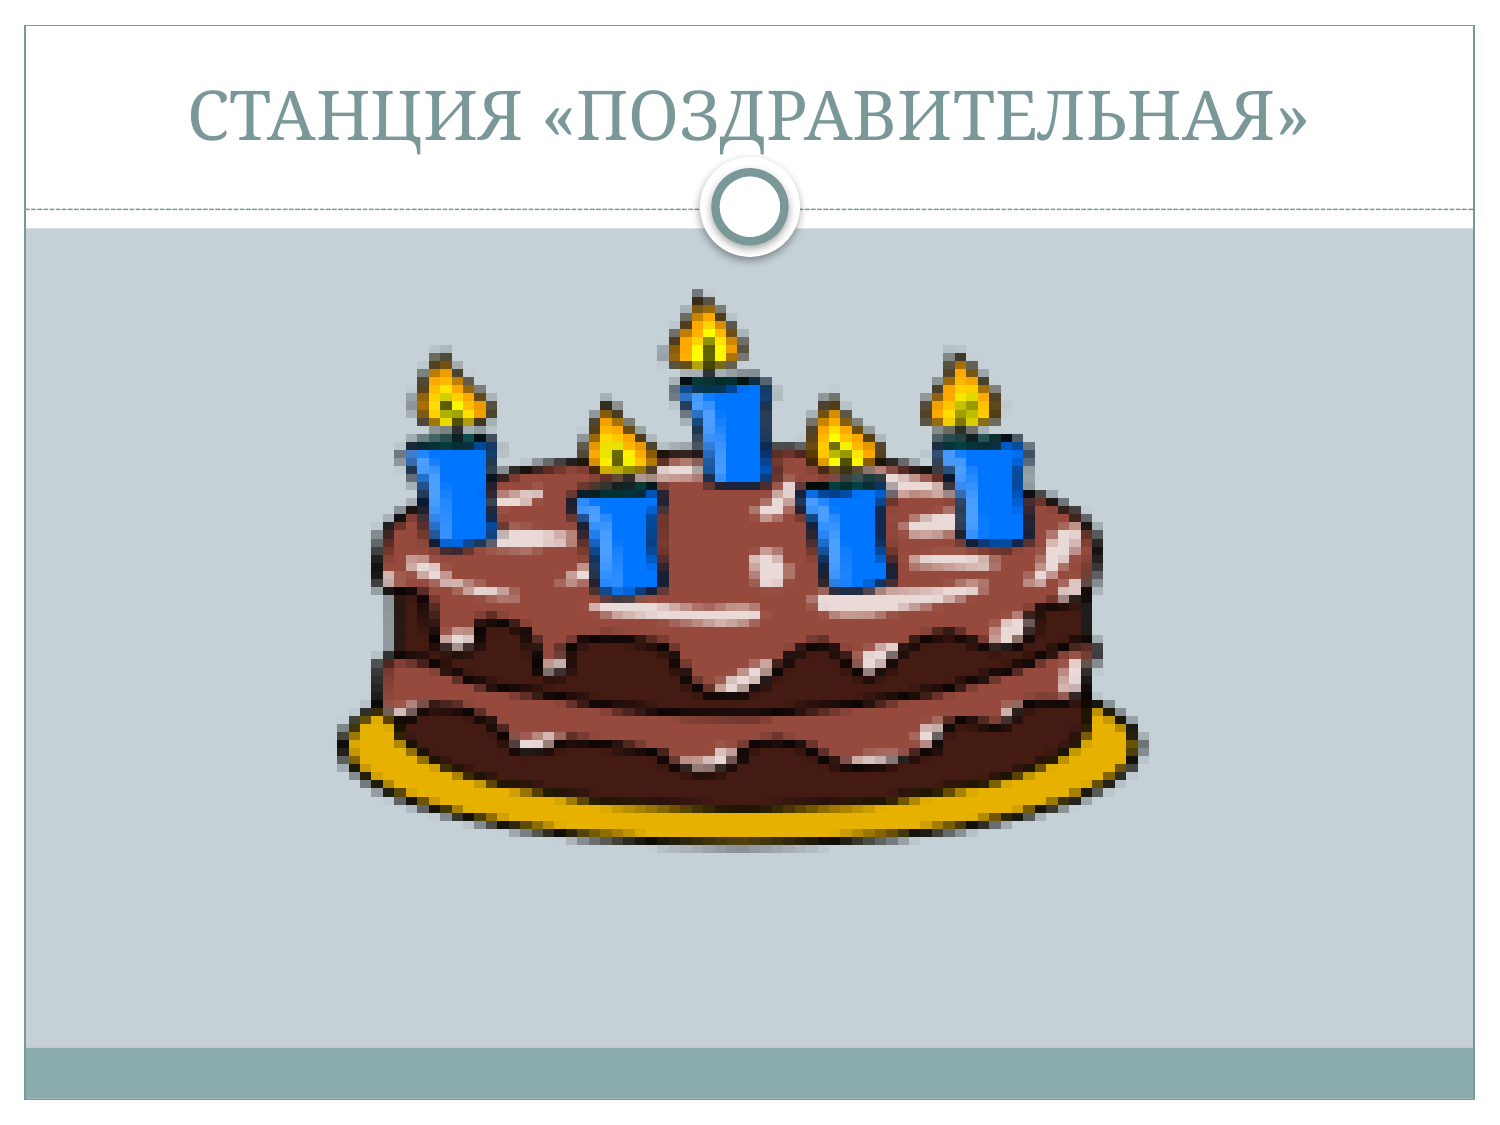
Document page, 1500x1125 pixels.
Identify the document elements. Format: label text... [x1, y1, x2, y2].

title СТАНЦИЯ «ПОЗДРАВИТЕЛЬНАЯ» [49, 37, 1450, 162]
picture [269, 280, 1184, 926]
